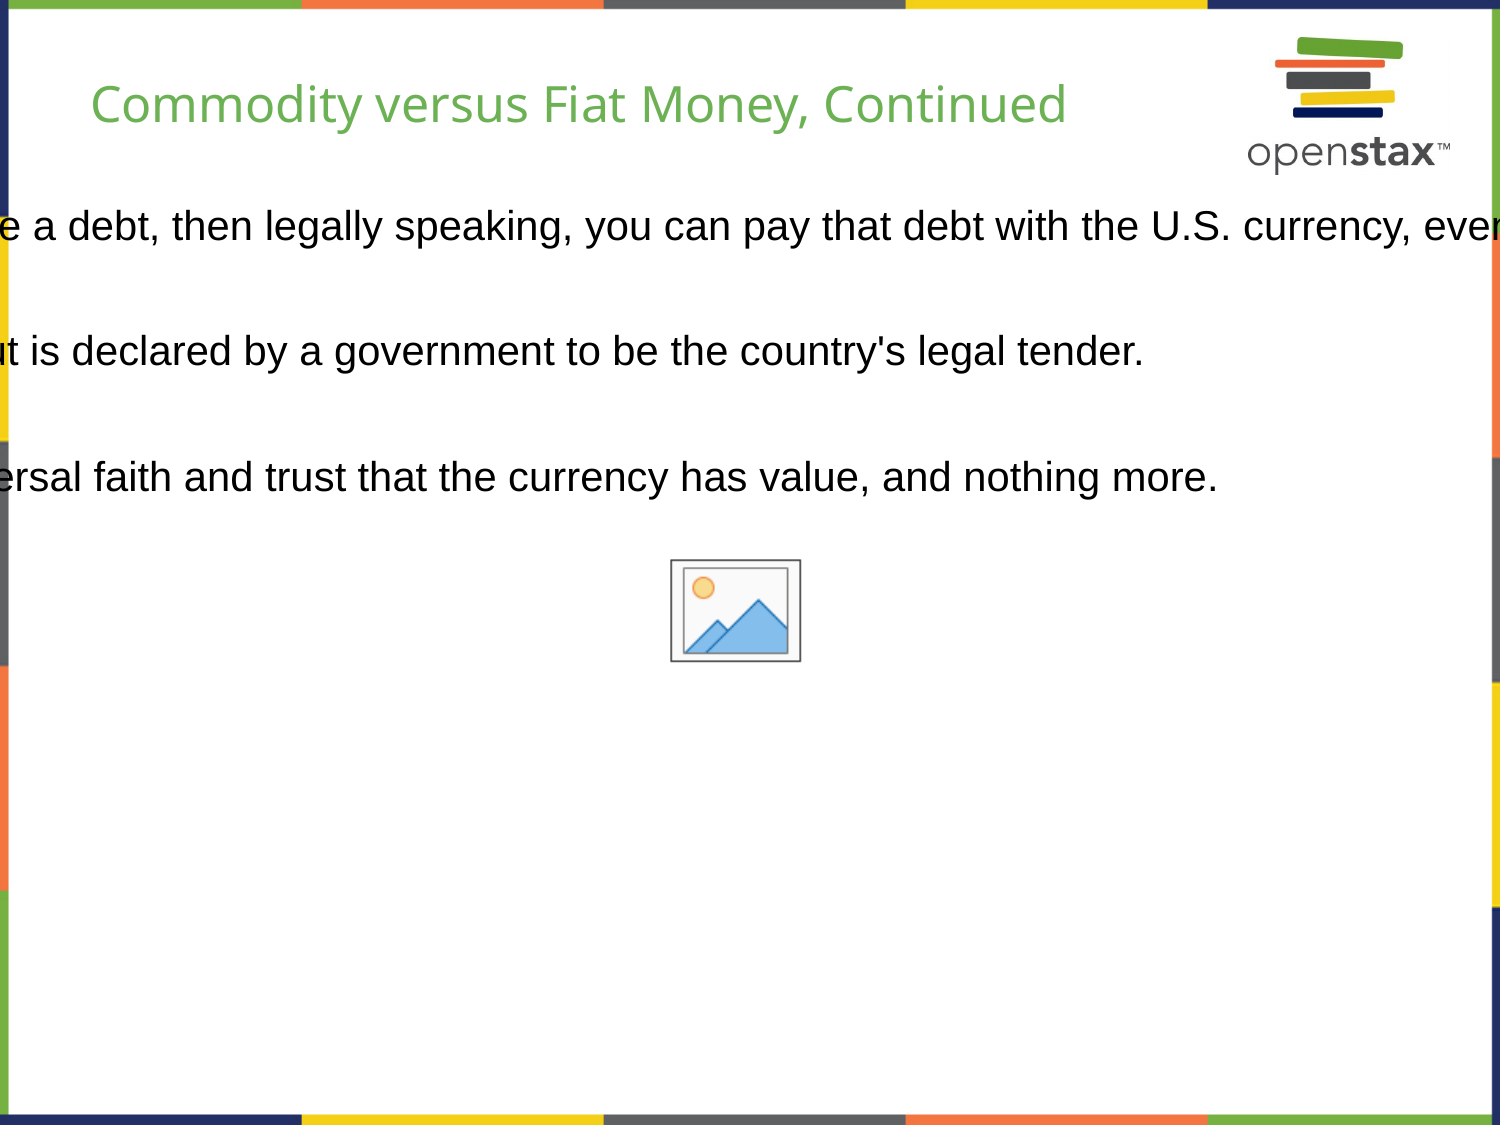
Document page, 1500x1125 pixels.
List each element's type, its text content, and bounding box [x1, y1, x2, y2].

picture [0, 0, 1500, 1125]
title Commodity versus Fiat Money, Continued [75, 39, 1244, 148]
picture [4, 220, 15, 227]
